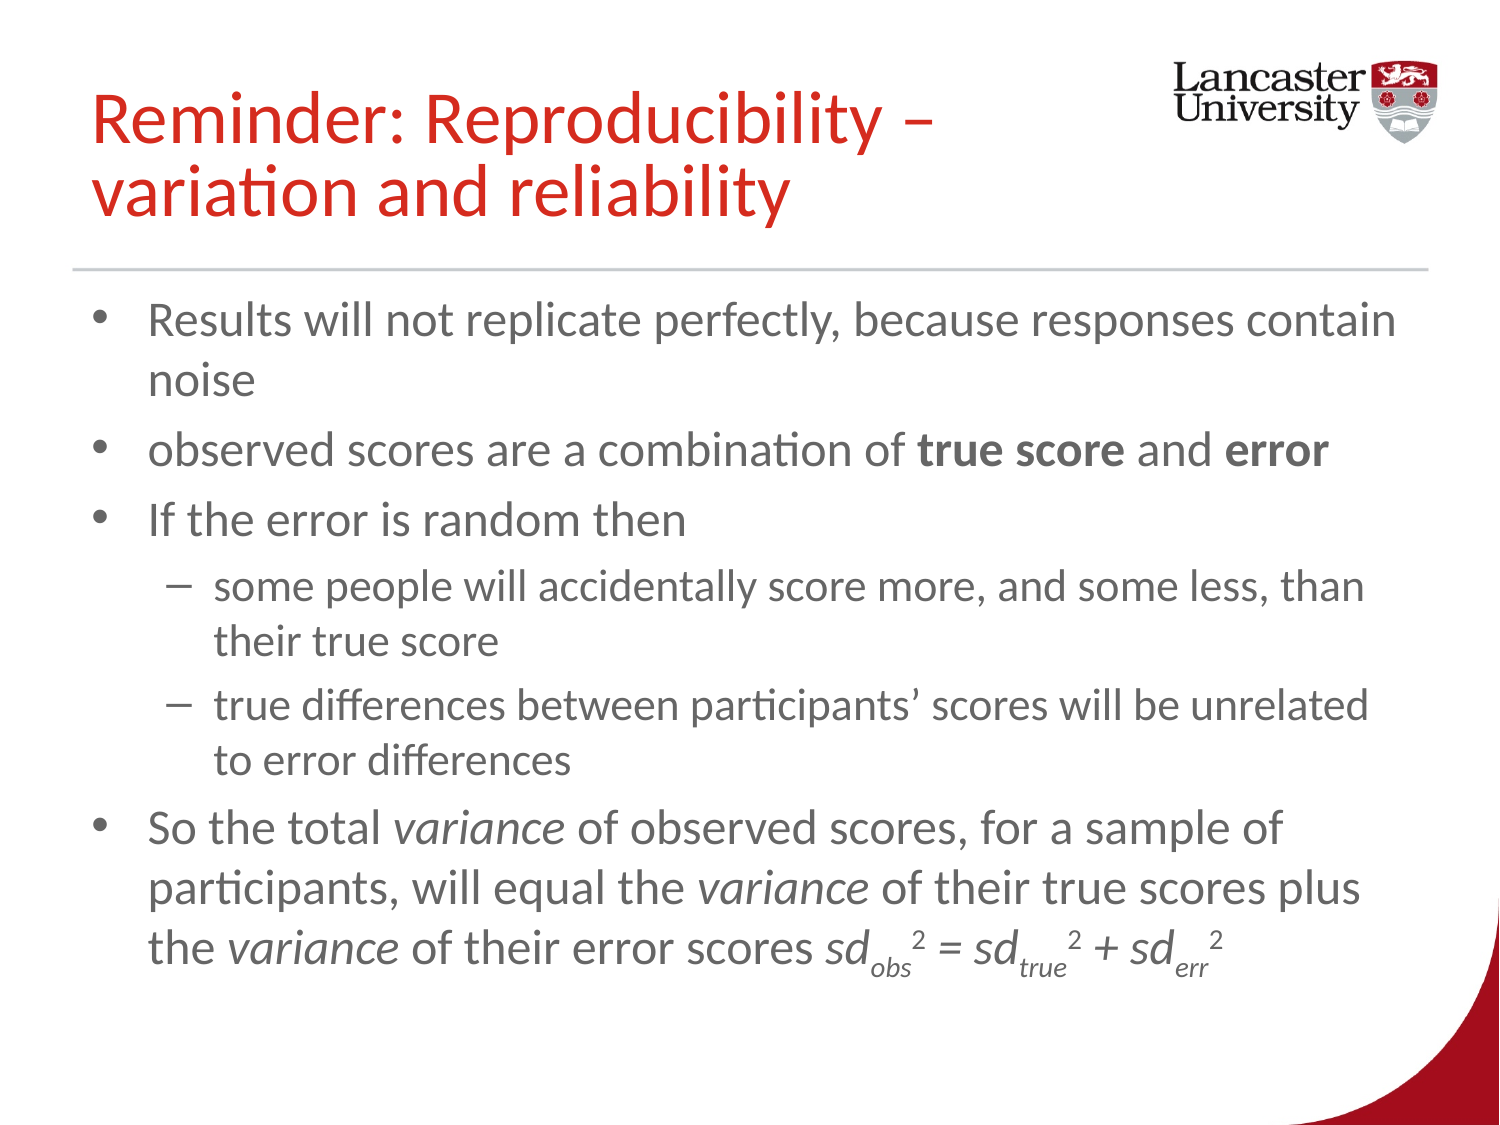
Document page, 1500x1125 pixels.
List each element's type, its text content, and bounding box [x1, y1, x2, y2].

list Results will not replicate perfectly, because responses contain noise observed scores are a combination of true score and error If the error is random then some people will accidentally score more, and some less, than their true score true differences between participants’ scores will be unrelated to error differences So the total variance of observed scores, for a sample of participants, will equal the variance of their true scores plus the variance of their error scores sdobs2 = sdtrue2 + sderr2 [76, 278, 1425, 1005]
title Reminder: Reproducibility – variation and reliability [76, 78, 1176, 268]
picture [0, 0, 1499, 1125]
